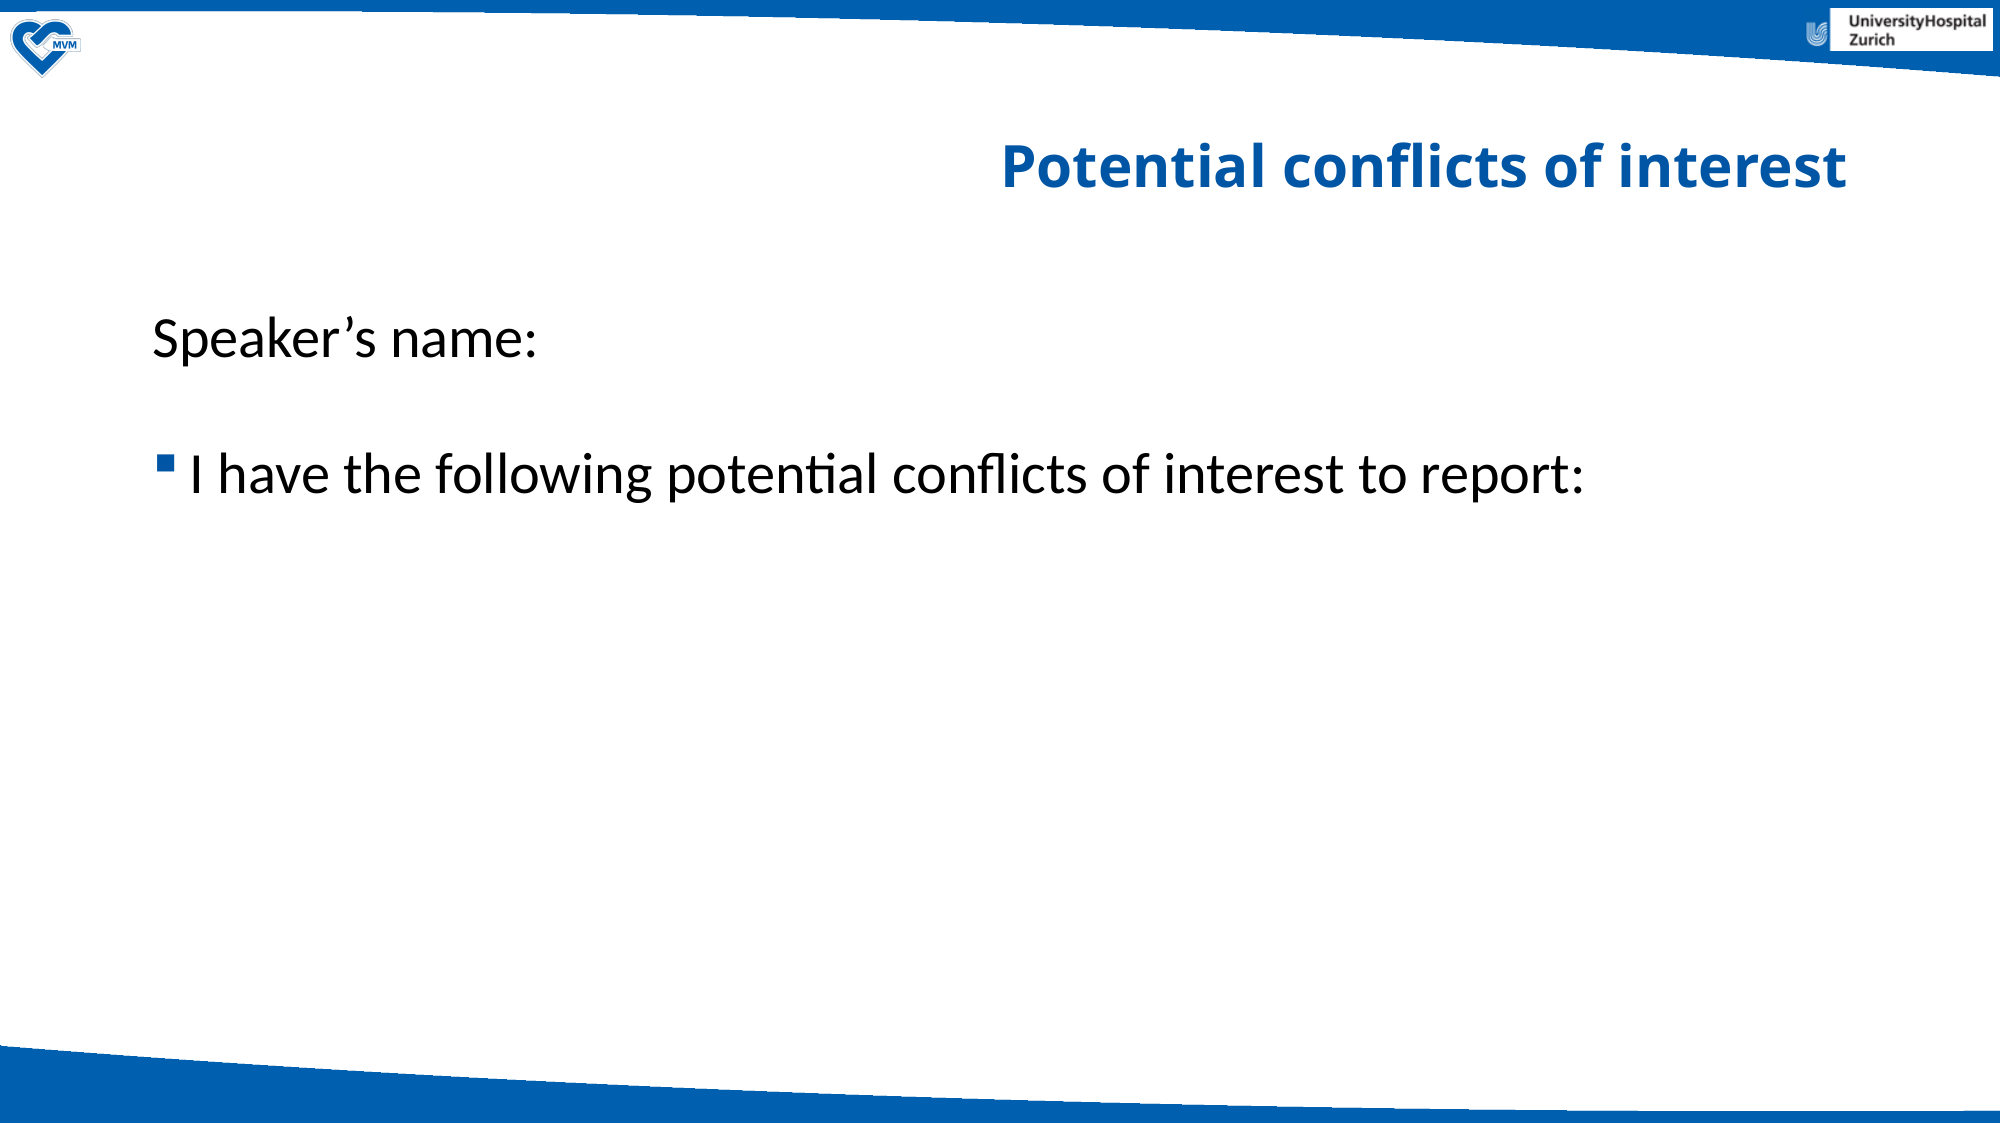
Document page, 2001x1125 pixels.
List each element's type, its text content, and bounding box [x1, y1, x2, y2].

title Potential conflicts of interest [137, 59, 1863, 278]
list Speaker’s name: I have the following potential conflicts of interest to report: [137, 299, 1863, 1014]
picture [0, 1045, 2000, 1123]
picture [0, 0, 2000, 89]
